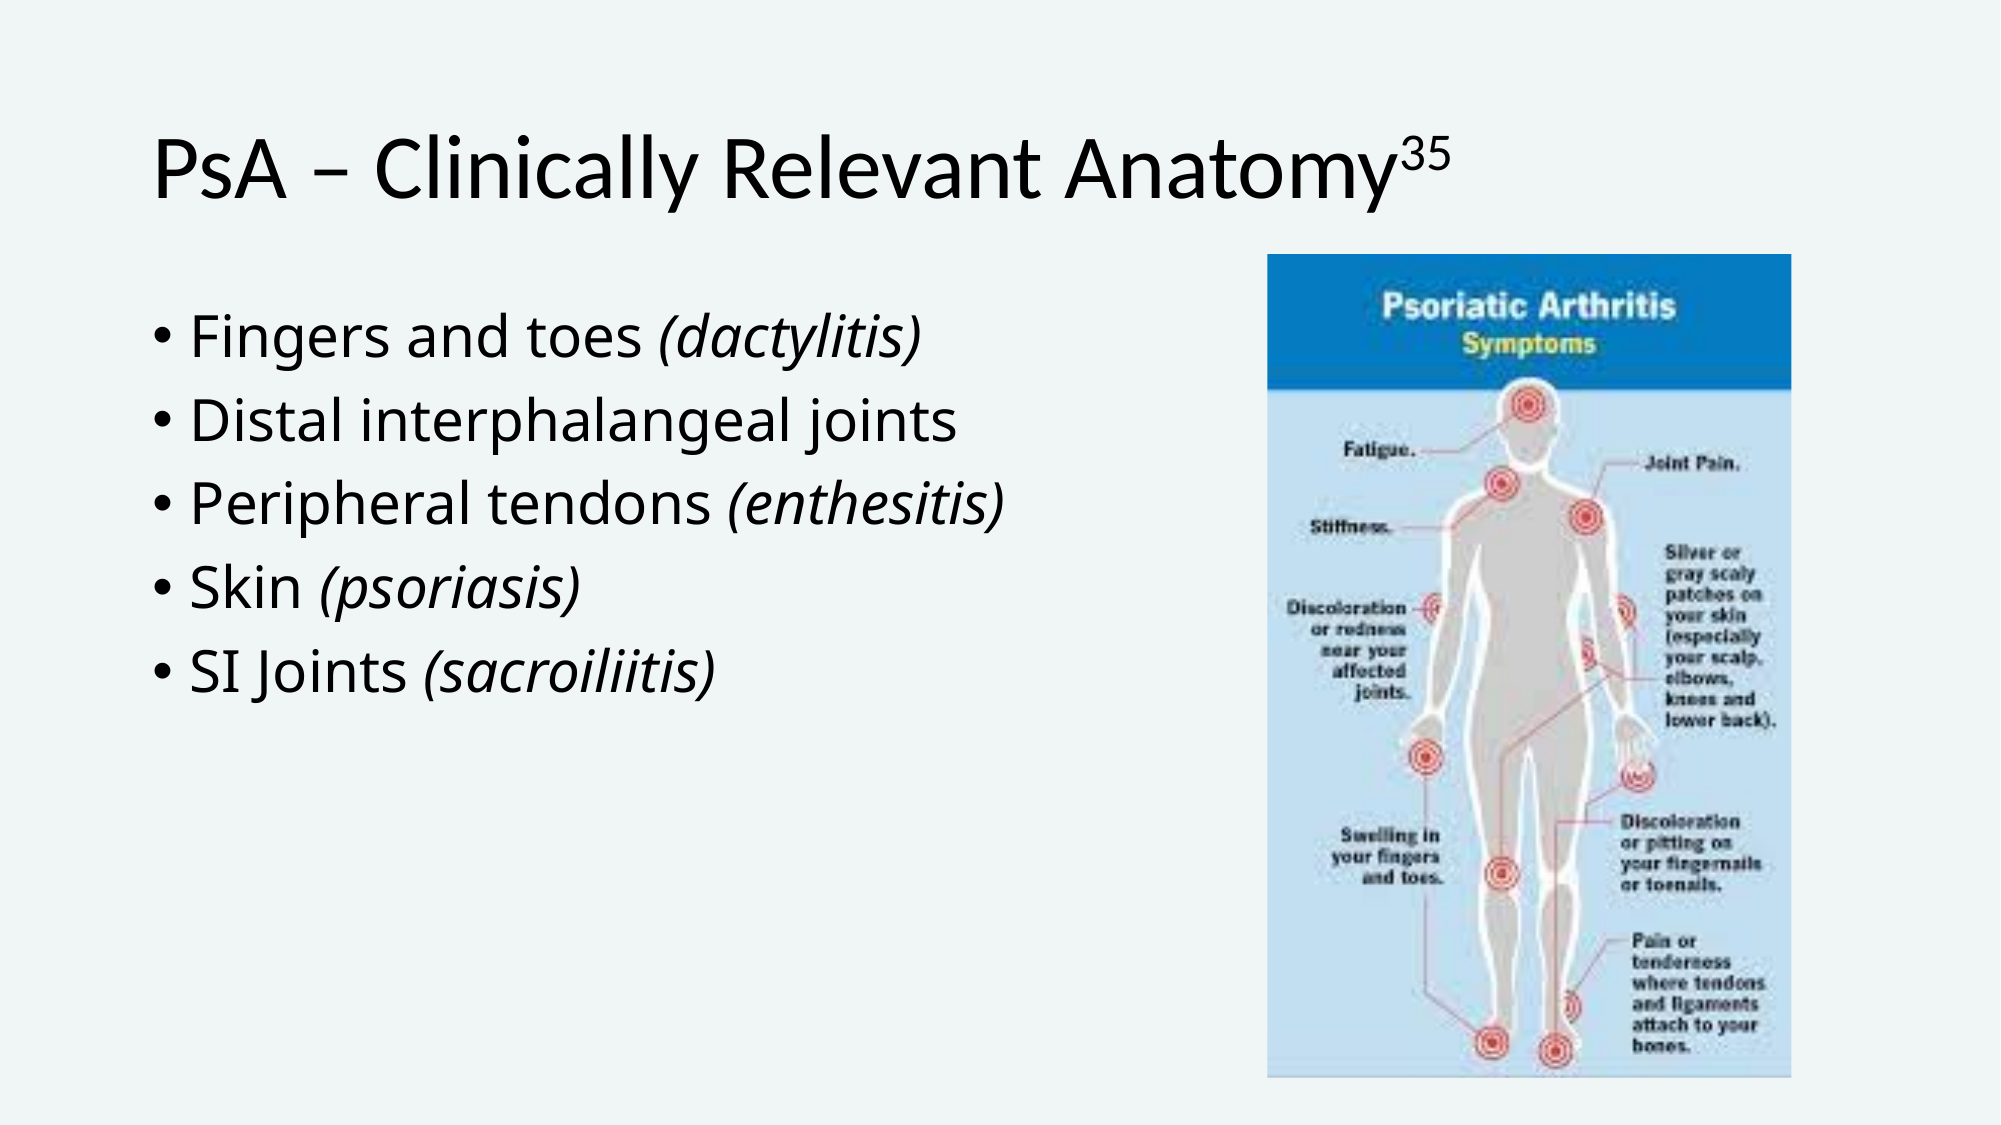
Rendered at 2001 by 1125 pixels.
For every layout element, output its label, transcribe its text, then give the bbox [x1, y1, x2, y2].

title PsA – Clinically Relevant Anatomy35 [137, 59, 1863, 278]
picture [1267, 254, 1792, 1078]
list Fingers and toes (dactylitis) Distal interphalangeal joints Peripheral tendons (enthesitis) Skin (psoriasis) SI Joints (sacroiliitis) [137, 299, 1055, 1014]
